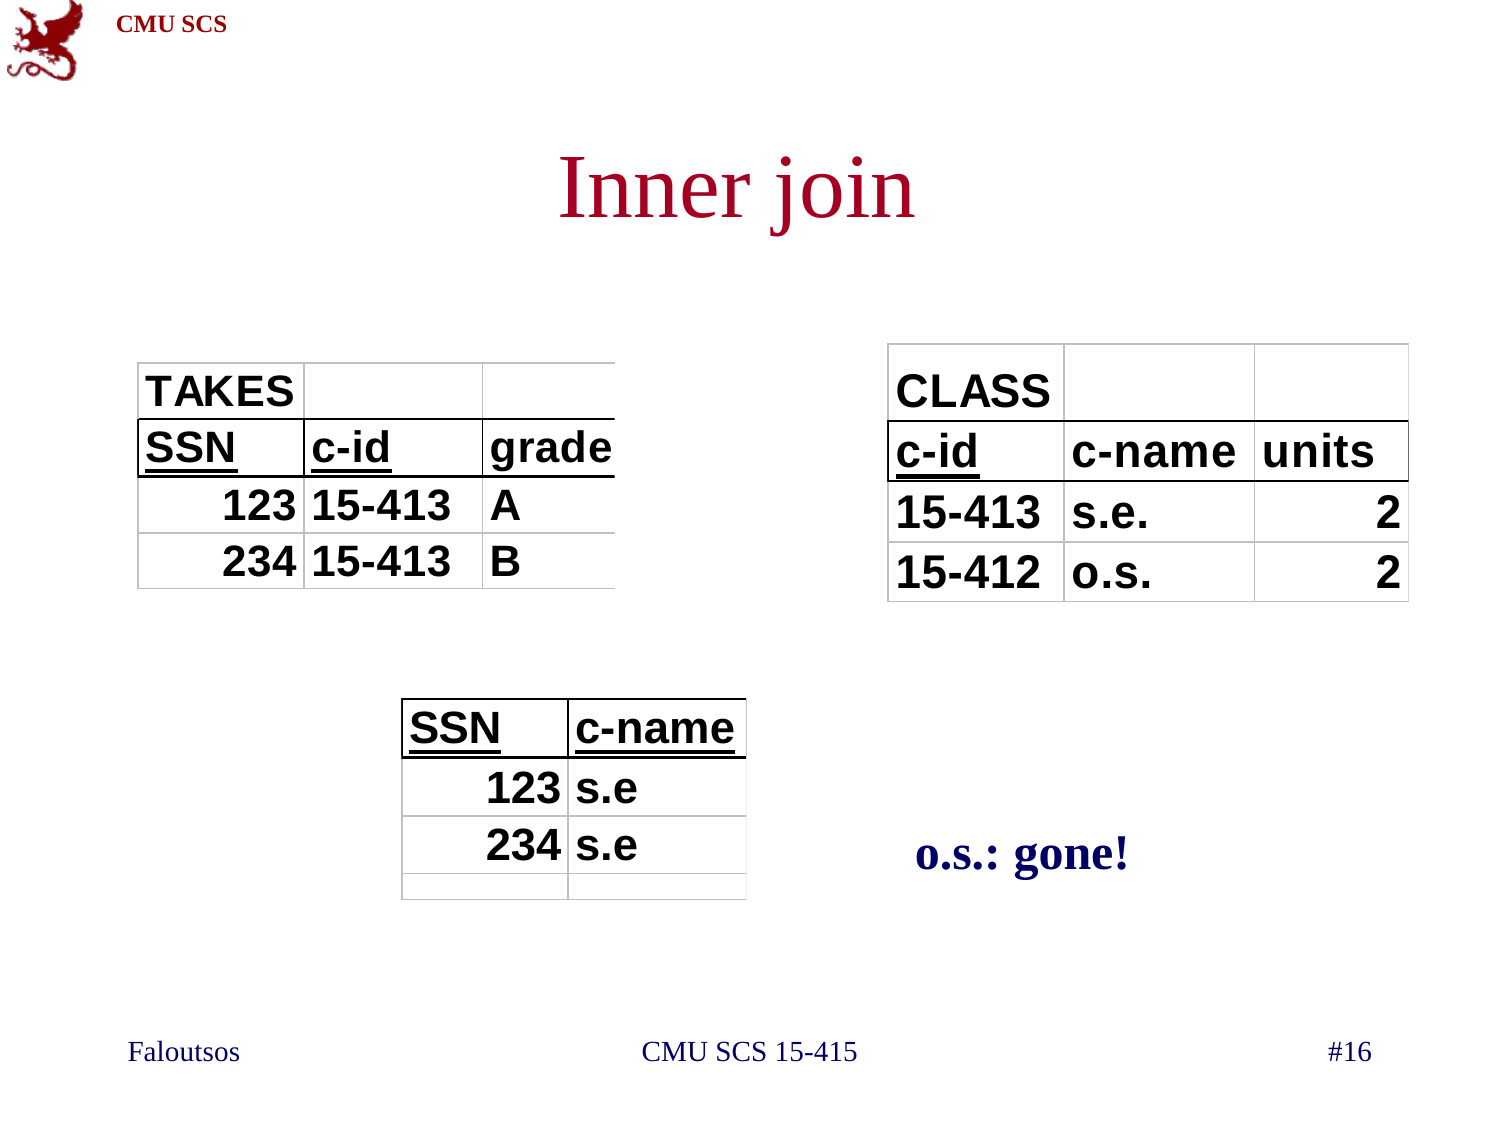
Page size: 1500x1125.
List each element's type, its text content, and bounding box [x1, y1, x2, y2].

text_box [887, 343, 1411, 604]
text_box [137, 362, 617, 590]
picture [6, 0, 85, 82]
text_box o.s.: gone! [899, 812, 1275, 888]
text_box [401, 698, 748, 901]
slide_number Faloutsos [112, 1024, 426, 1101]
footer CMU SCS 15-415 [512, 1024, 988, 1101]
title Inner join [99, 87, 1376, 276]
slide_number #16 [1074, 1024, 1388, 1101]
